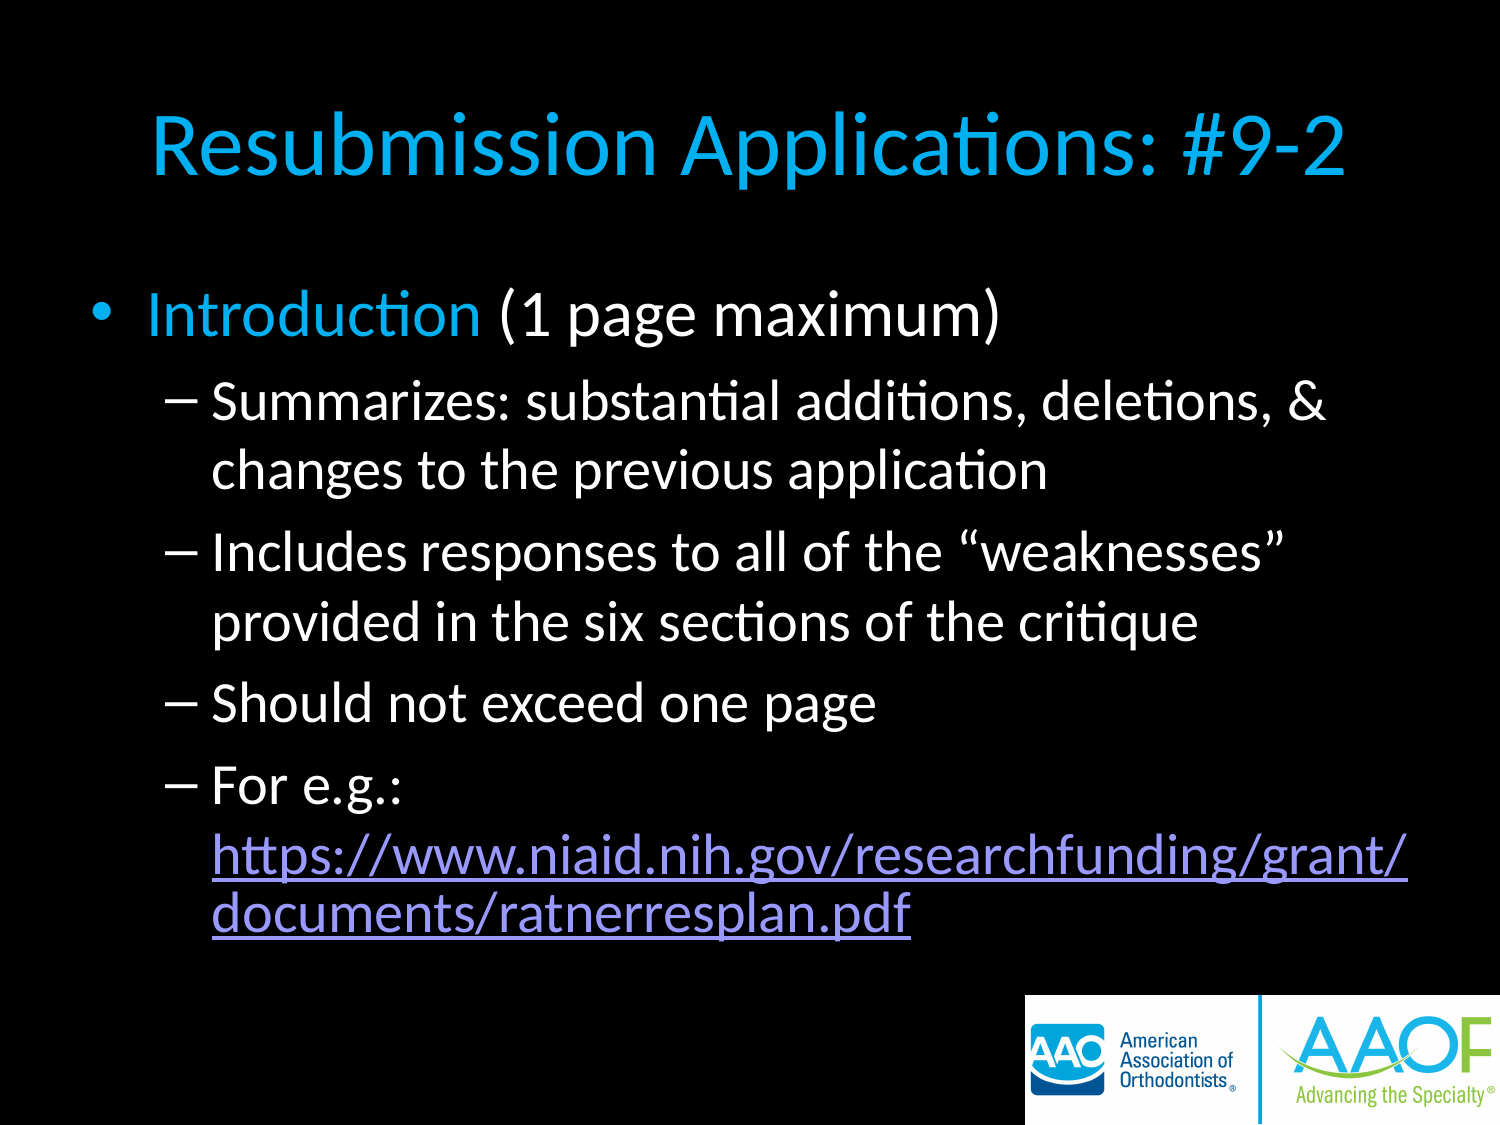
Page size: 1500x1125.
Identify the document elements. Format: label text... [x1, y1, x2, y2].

list Introduction (1 page maximum) Summarizes: substantial additions, deletions, & changes to the previous application Includes responses to all of the “weaknesses” provided in the six sections of the critique Should not exceed one page For e.g.: https://www.niaid.nih.gov/researchfunding/grant/documents/ratnerresplan.pdf [75, 262, 1425, 1005]
picture [1025, 995, 1258, 1125]
picture [1263, 995, 1500, 1125]
title Resubmission Applications: #9-2 [75, 45, 1425, 233]
